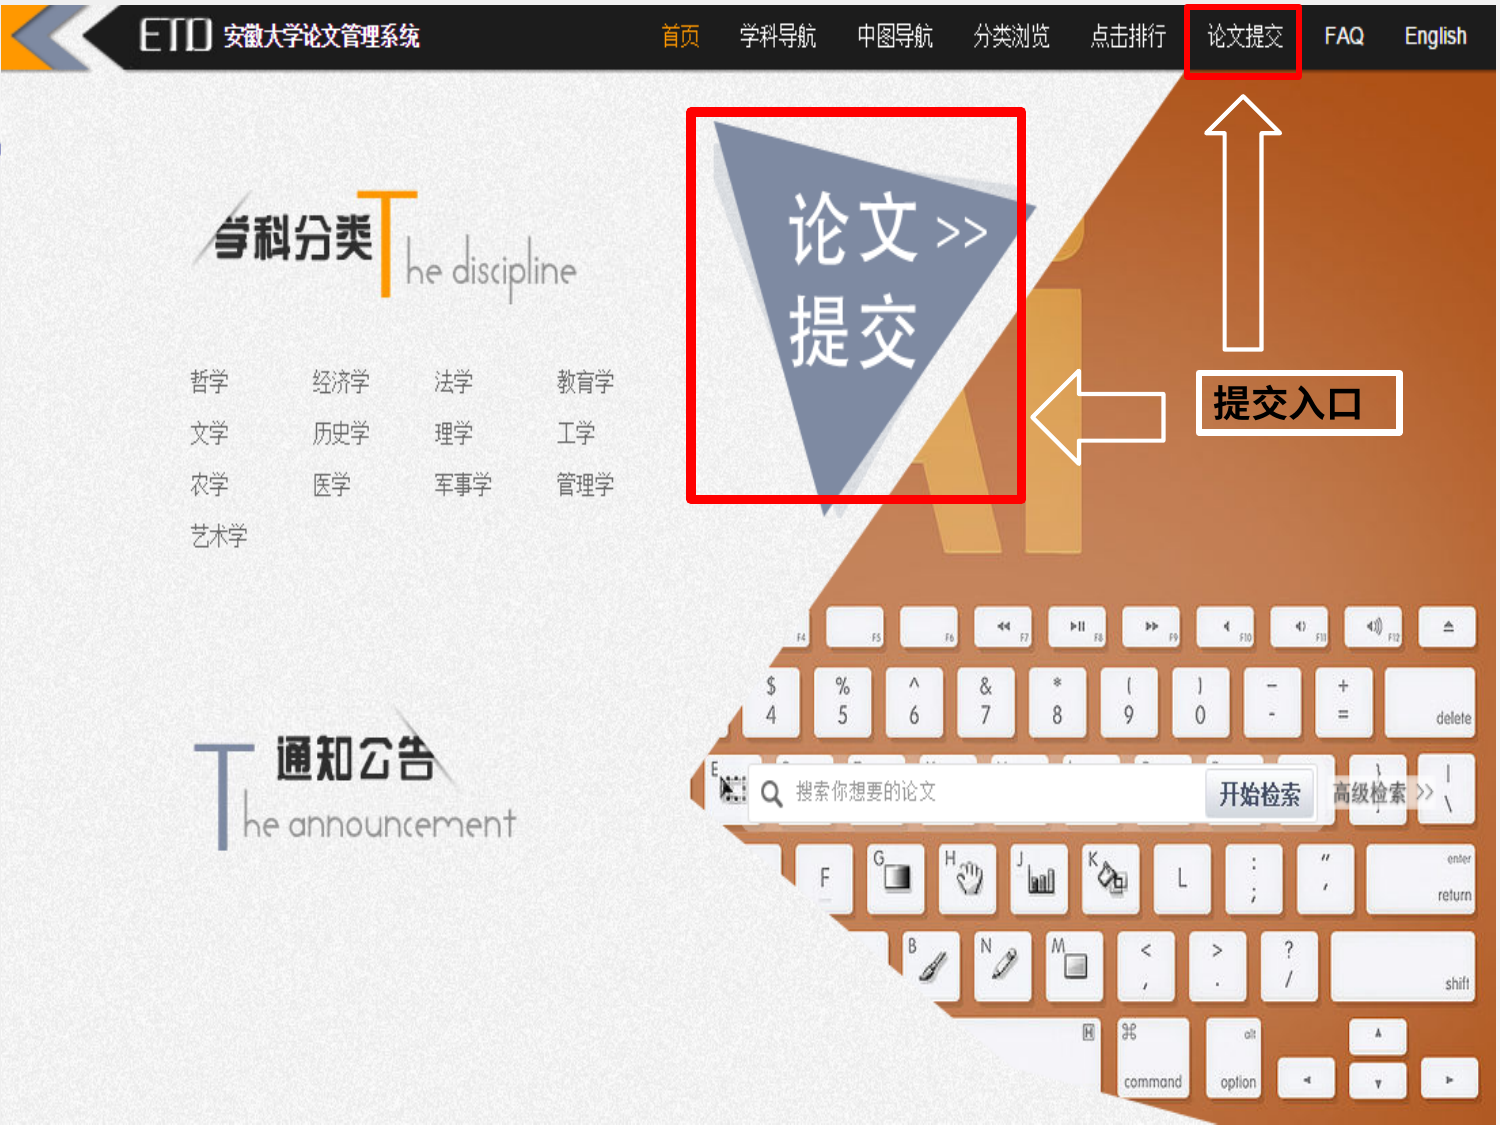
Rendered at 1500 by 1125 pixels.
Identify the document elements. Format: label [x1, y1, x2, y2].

picture [0, 0, 1500, 1125]
text_box [1, 5, 1496, 1125]
